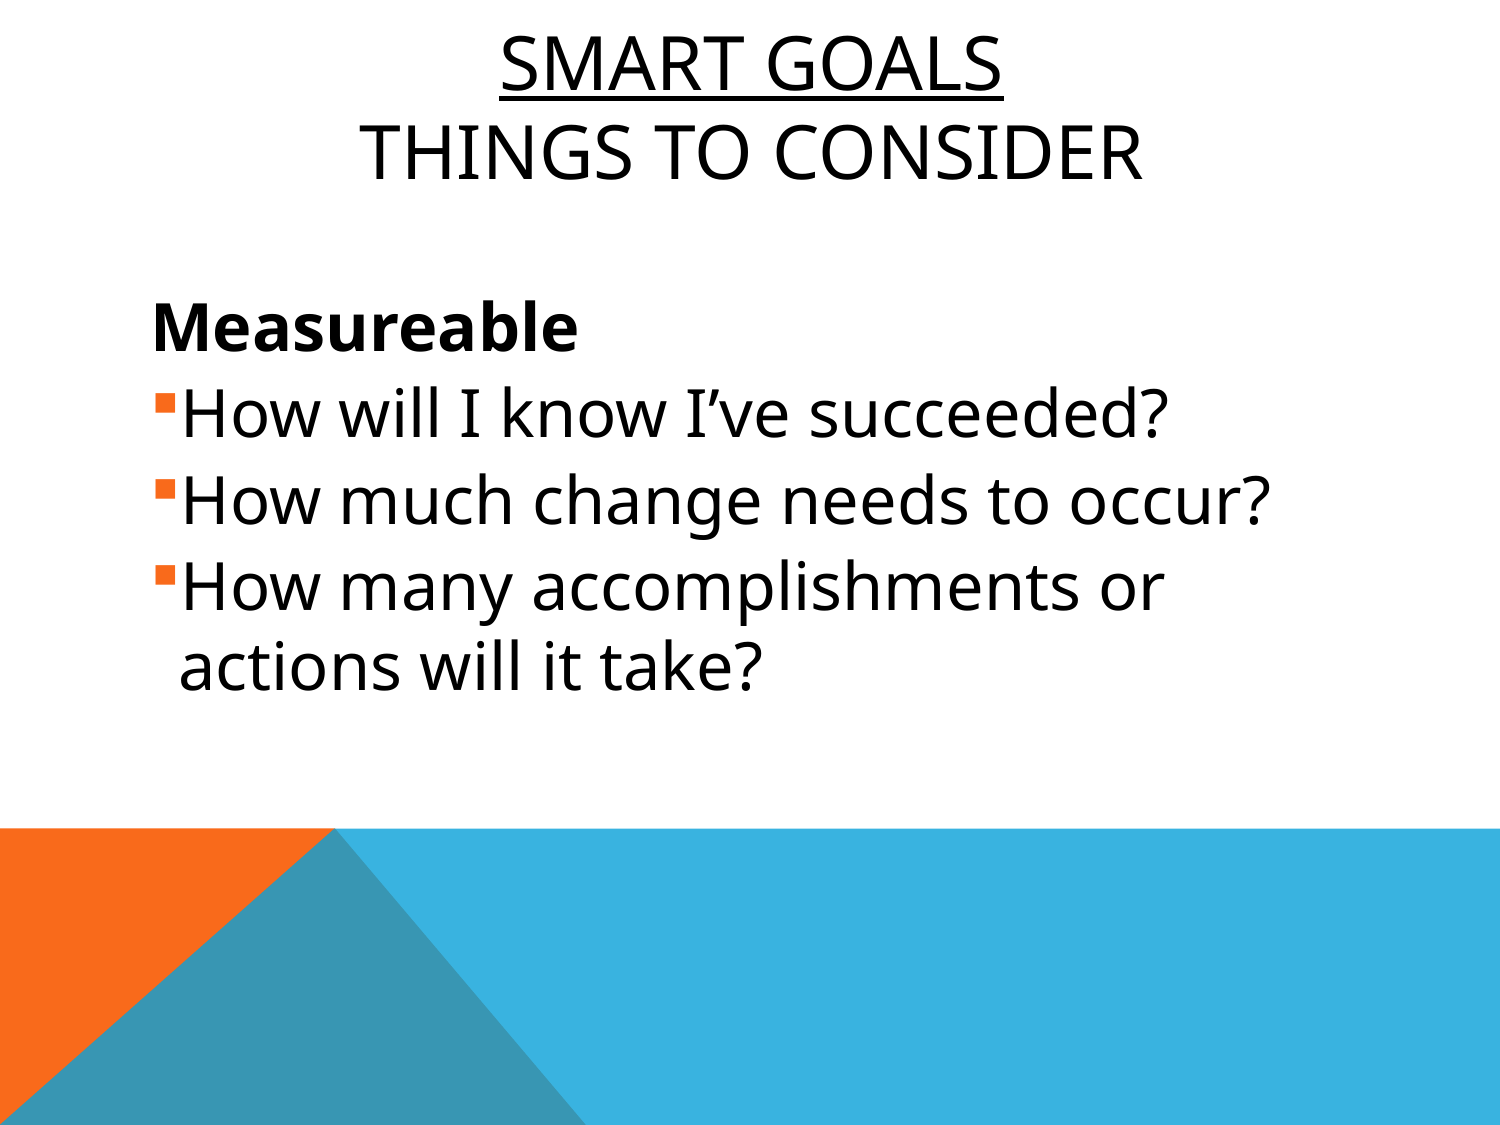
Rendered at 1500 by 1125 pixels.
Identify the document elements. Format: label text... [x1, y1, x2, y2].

list Measureable How will I know I’ve succeeded? How much change needs to occur? How many accomplishments or actions will it take? [135, 180, 1369, 768]
title SMART Goals Things to consider [135, 60, 1369, 150]
